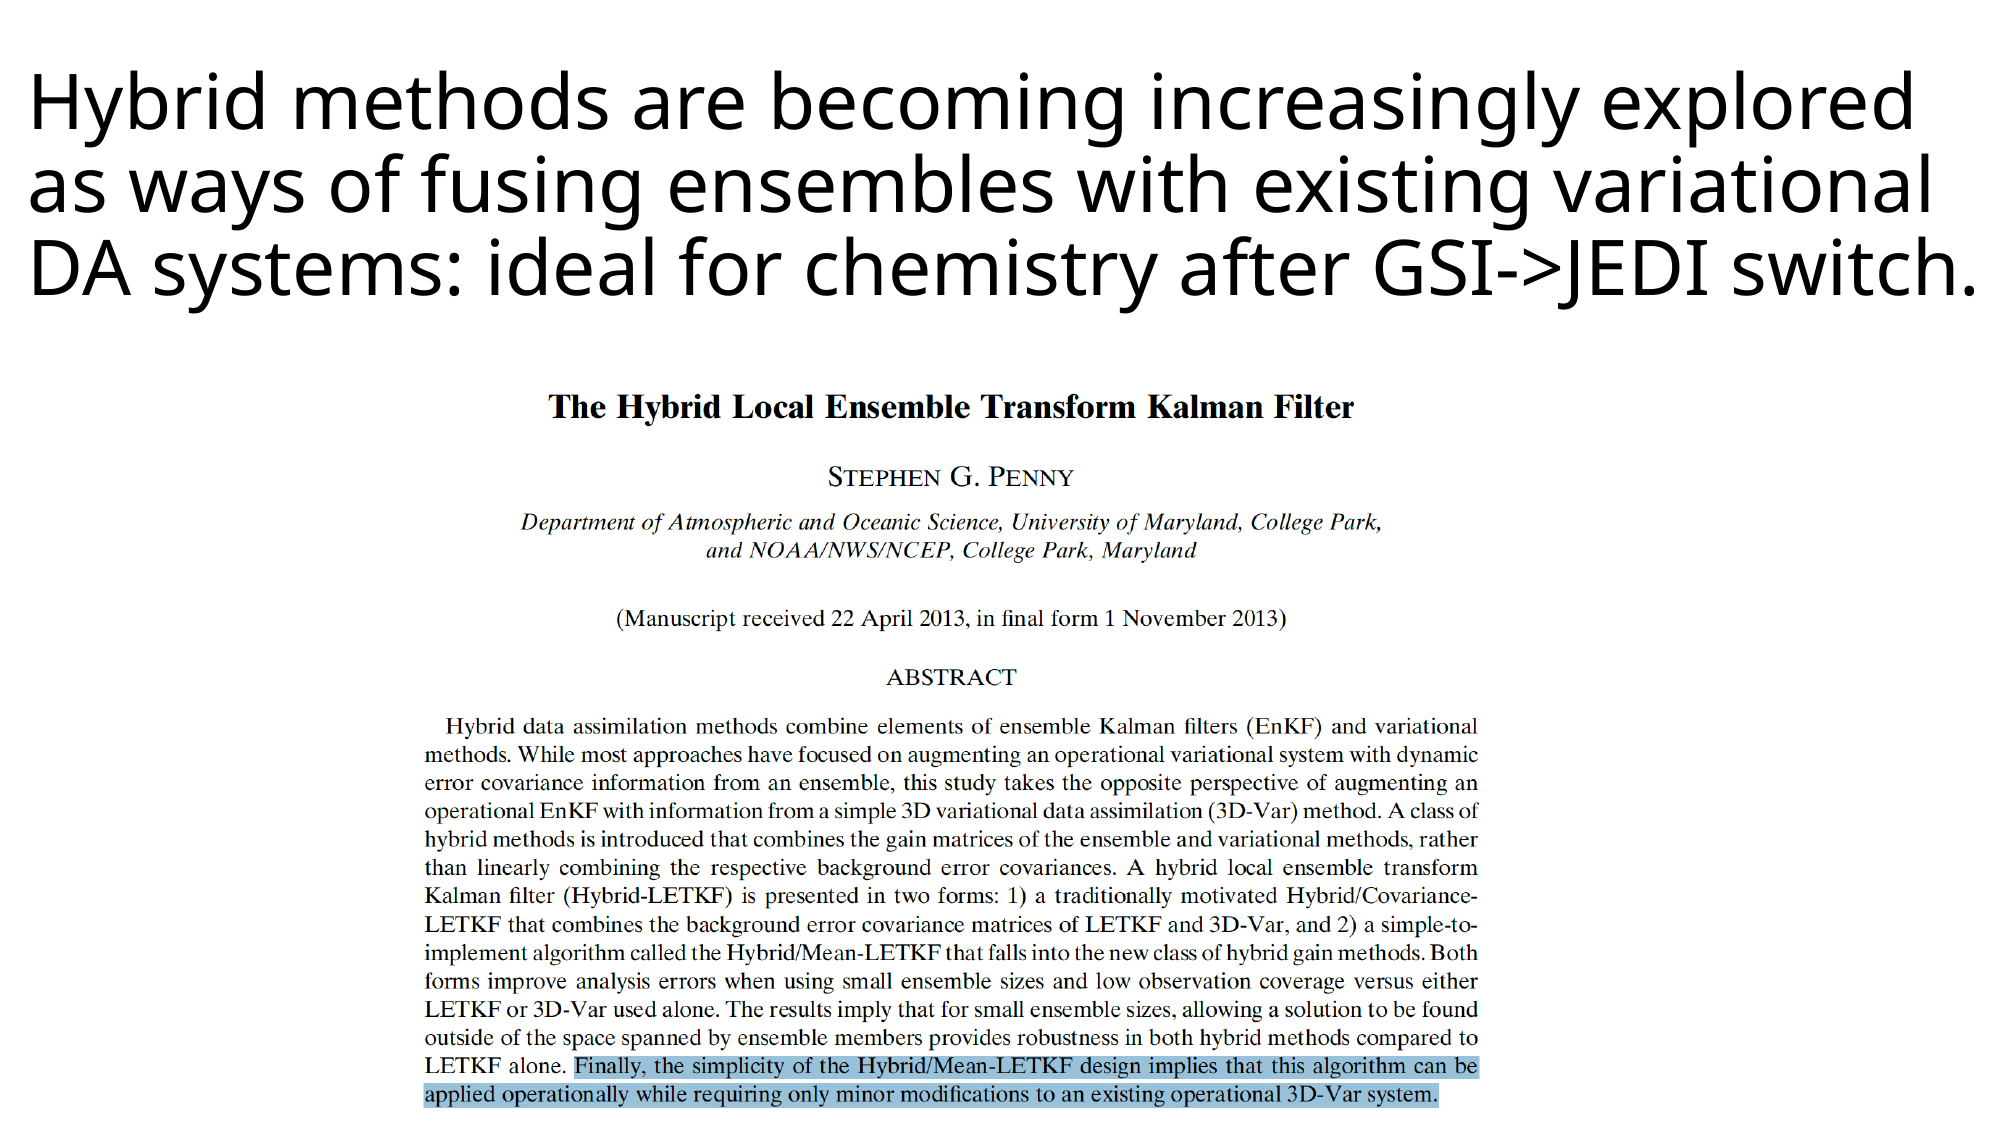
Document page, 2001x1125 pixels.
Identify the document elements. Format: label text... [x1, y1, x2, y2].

picture [303, 370, 1556, 1125]
title Hybrid methods are becoming increasingly explored as ways of fusing ensembles with existing variational DA systems: ideal for chemistry after GSI->JEDI switch. [12, 27, 2000, 348]
